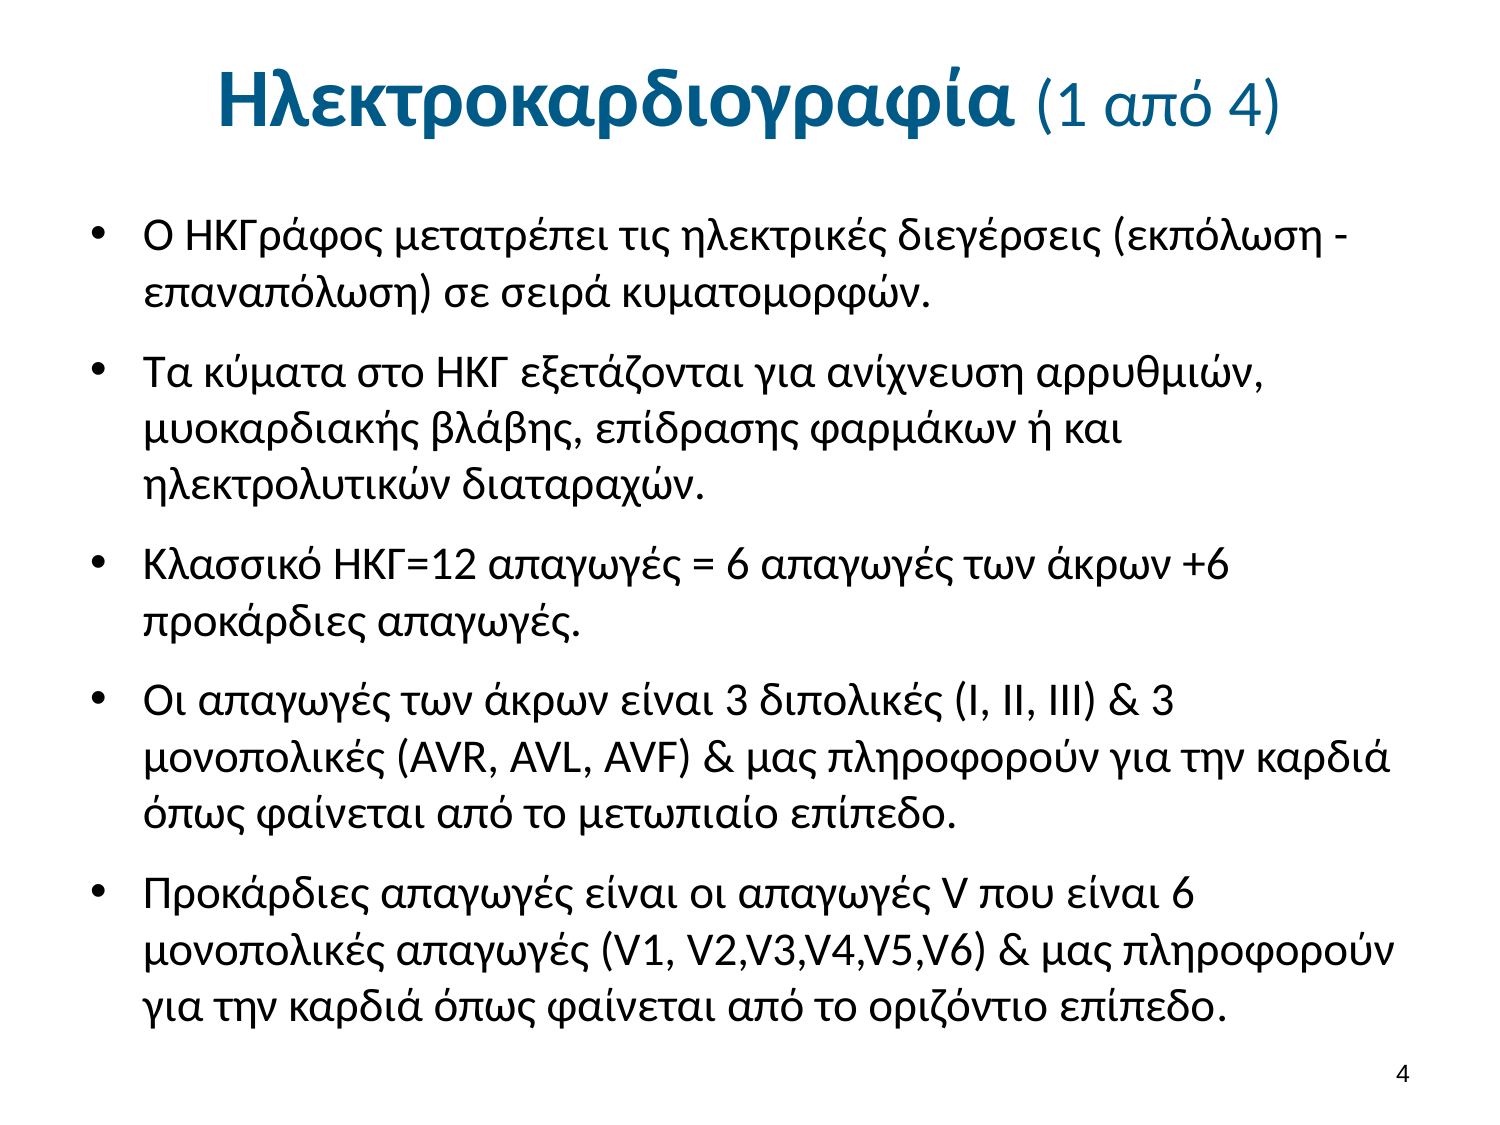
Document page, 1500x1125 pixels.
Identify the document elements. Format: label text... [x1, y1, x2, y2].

title Ηλεκτροκαρδιογραφία (1 από 4) [0, 19, 1500, 169]
list Ο ΗΚΓράφος μετατρέπει τις ηλεκτρικές διεγέρσεις (εκπόλωση - επαναπόλωση) σε σειρά κυματομορφών. Τα κύματα στο ΗΚΓ εξετάζονται για ανίχνευση αρρυθμιών, μυοκαρδιακής βλάβης, επίδρασης φαρμάκων ή και ηλεκτρολυτικών διαταραχών. Κλασσικό ΗΚΓ=12 απαγωγές = 6 απαγωγές των άκρων +6 προκάρδιες απαγωγές. Οι απαγωγές των άκρων είναι 3 διπολικές (Ι, ΙΙ, ΙΙΙ) & 3 μονοπολικές (AVR, AVL, AVF) & μας πληροφορούν για την καρδιά όπως φαίνεται από το μετωπιαίο επίπεδο. Προκάρδιες απαγωγές είναι οι απαγωγές V που είναι 6 μονοπολικές απαγωγές (V1, V2,V3,V4,V5,V6) & μας πληροφορούν για την καρδιά όπως φαίνεται από το οριζόντιο επίπεδο. [75, 196, 1425, 1083]
slide_number 3 [1074, 1042, 1425, 1103]
